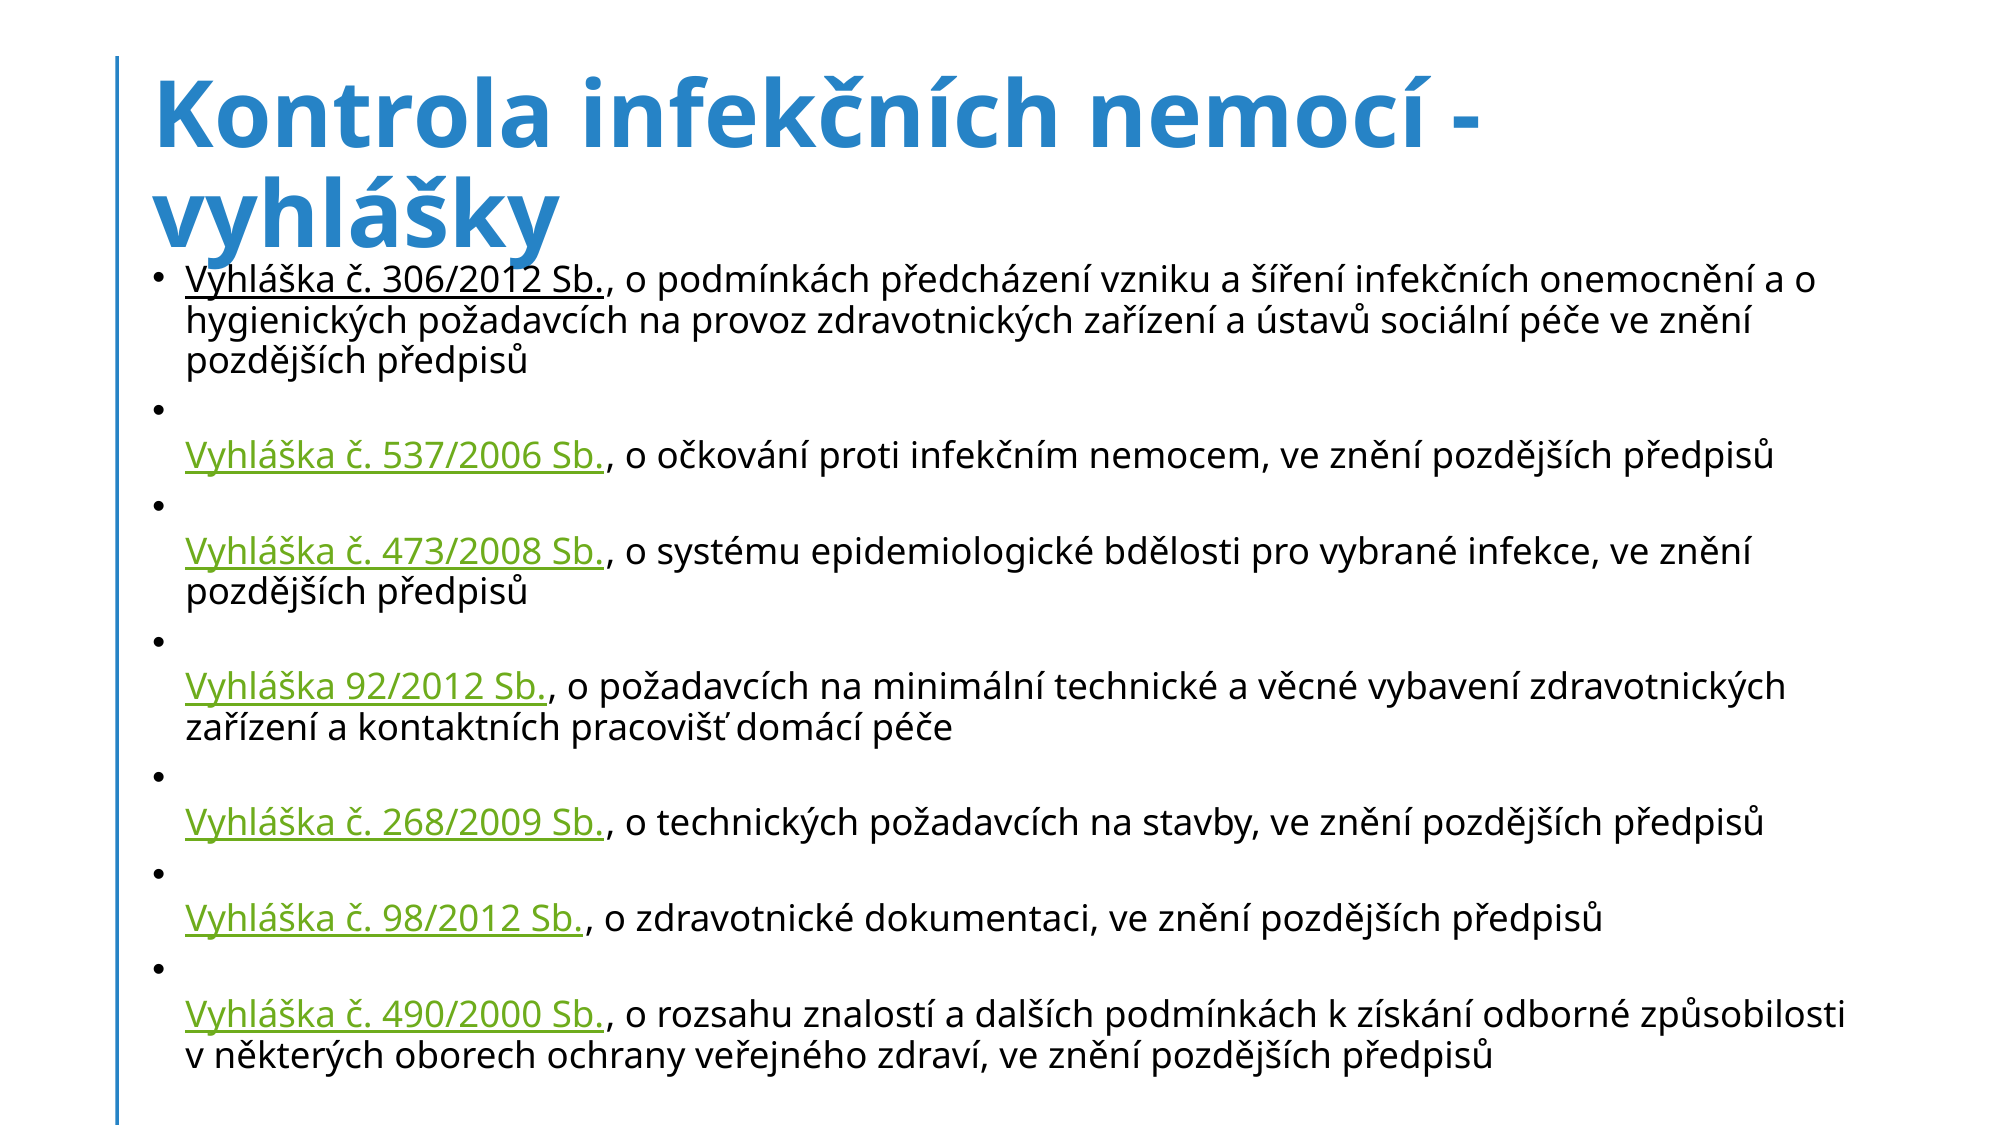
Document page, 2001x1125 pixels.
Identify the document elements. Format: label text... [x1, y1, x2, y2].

list Vyhláška č. 306/2012 Sb., o podmínkách předcházení vzniku a šíření infekčních onemocnění a o hygienických požadavcích na provoz zdravotnických zařízení a ústavů sociální péče ve znění pozdějších předpisů Vyhláška č. 537/2006 Sb., o očkování proti infekčním nemocem, ve znění pozdějších předpisů Vyhláška č. 473/2008 Sb., o systému epidemiologické bdělosti pro vybrané infekce, ve znění pozdějších předpisů Vyhláška 92/2012 Sb., o požadavcích na minimální technické a věcné vybavení zdravotnických zařízení a kontaktních pracovišť domácí péče Vyhláška č. 268/2009 Sb., o technických požadavcích na stavby, ve znění pozdějších předpisů Vyhláška č. 98/2012 Sb., o zdravotnické dokumentaci, ve znění pozdějších předpisů Vyhláška č. 490/2000 Sb., o rozsahu znalostí a dalších podmínkách k získání odborné způsobilosti v některých oborech ochrany veřejného zdraví, ve znění pozdějších předpisů [137, 194, 1863, 1098]
title Kontrola infekčních nemocí - vyhlášky [137, 59, 1863, 194]
